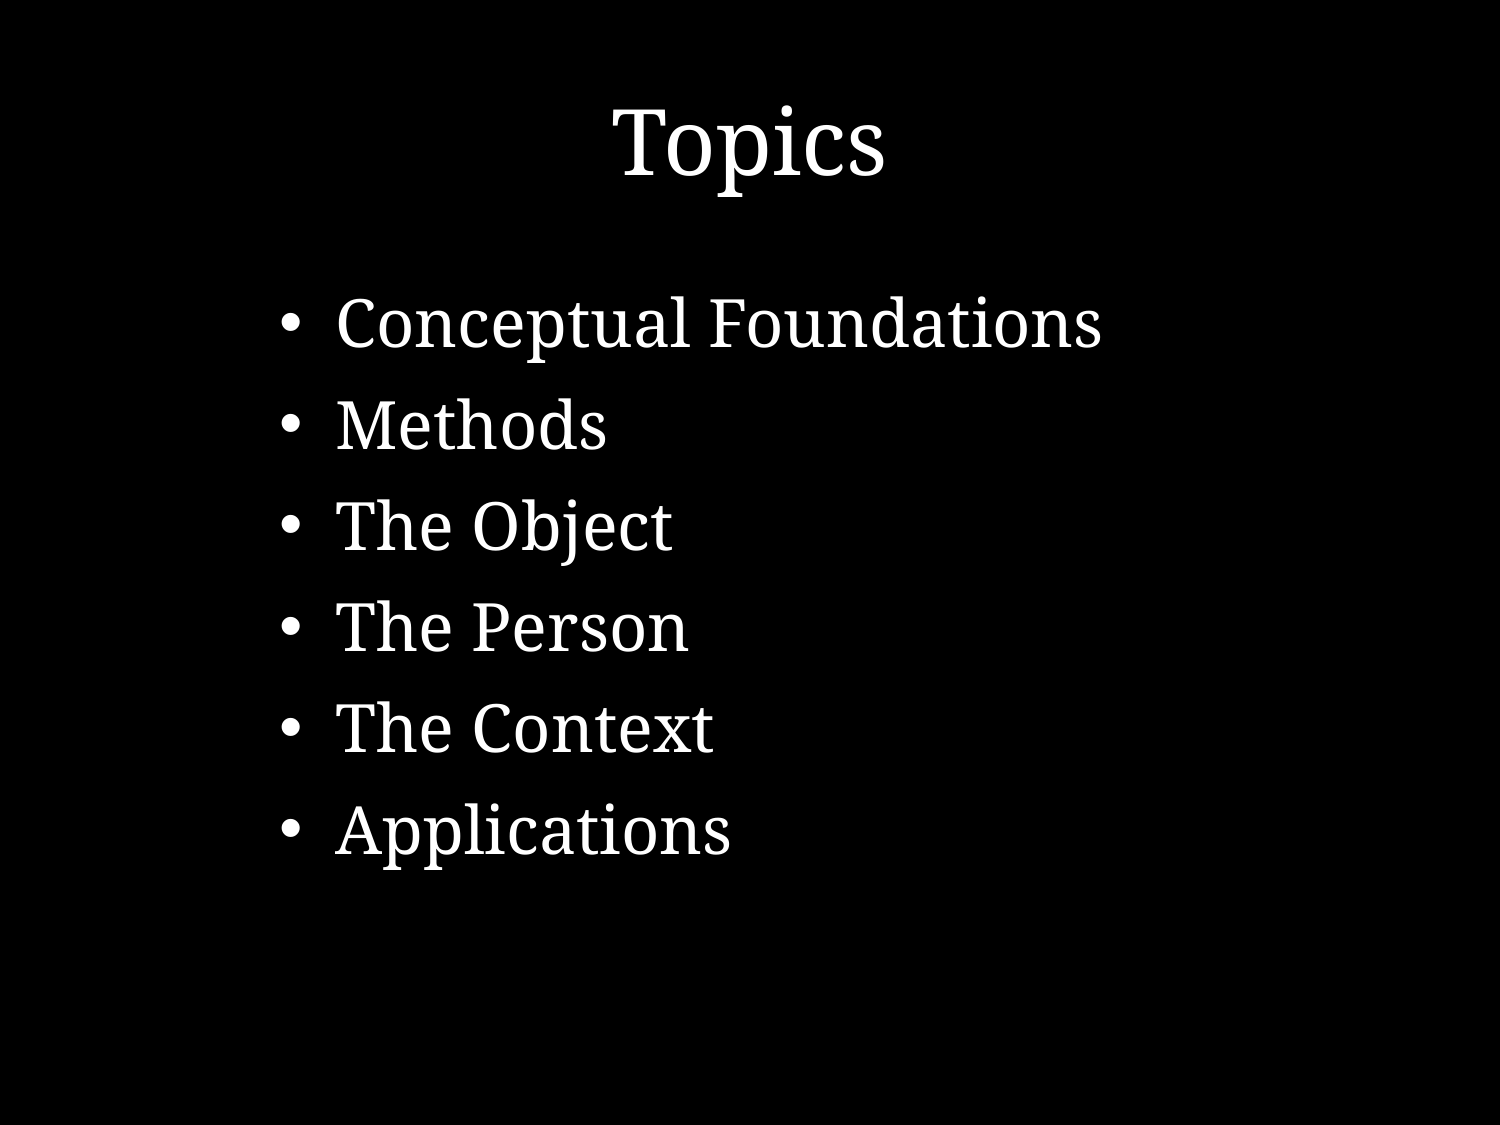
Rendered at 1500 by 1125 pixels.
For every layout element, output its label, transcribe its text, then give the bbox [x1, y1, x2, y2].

title Topics [75, 45, 1425, 233]
list Conceptual Foundations Methods The Object The Person The Context Applications [264, 265, 1187, 947]
